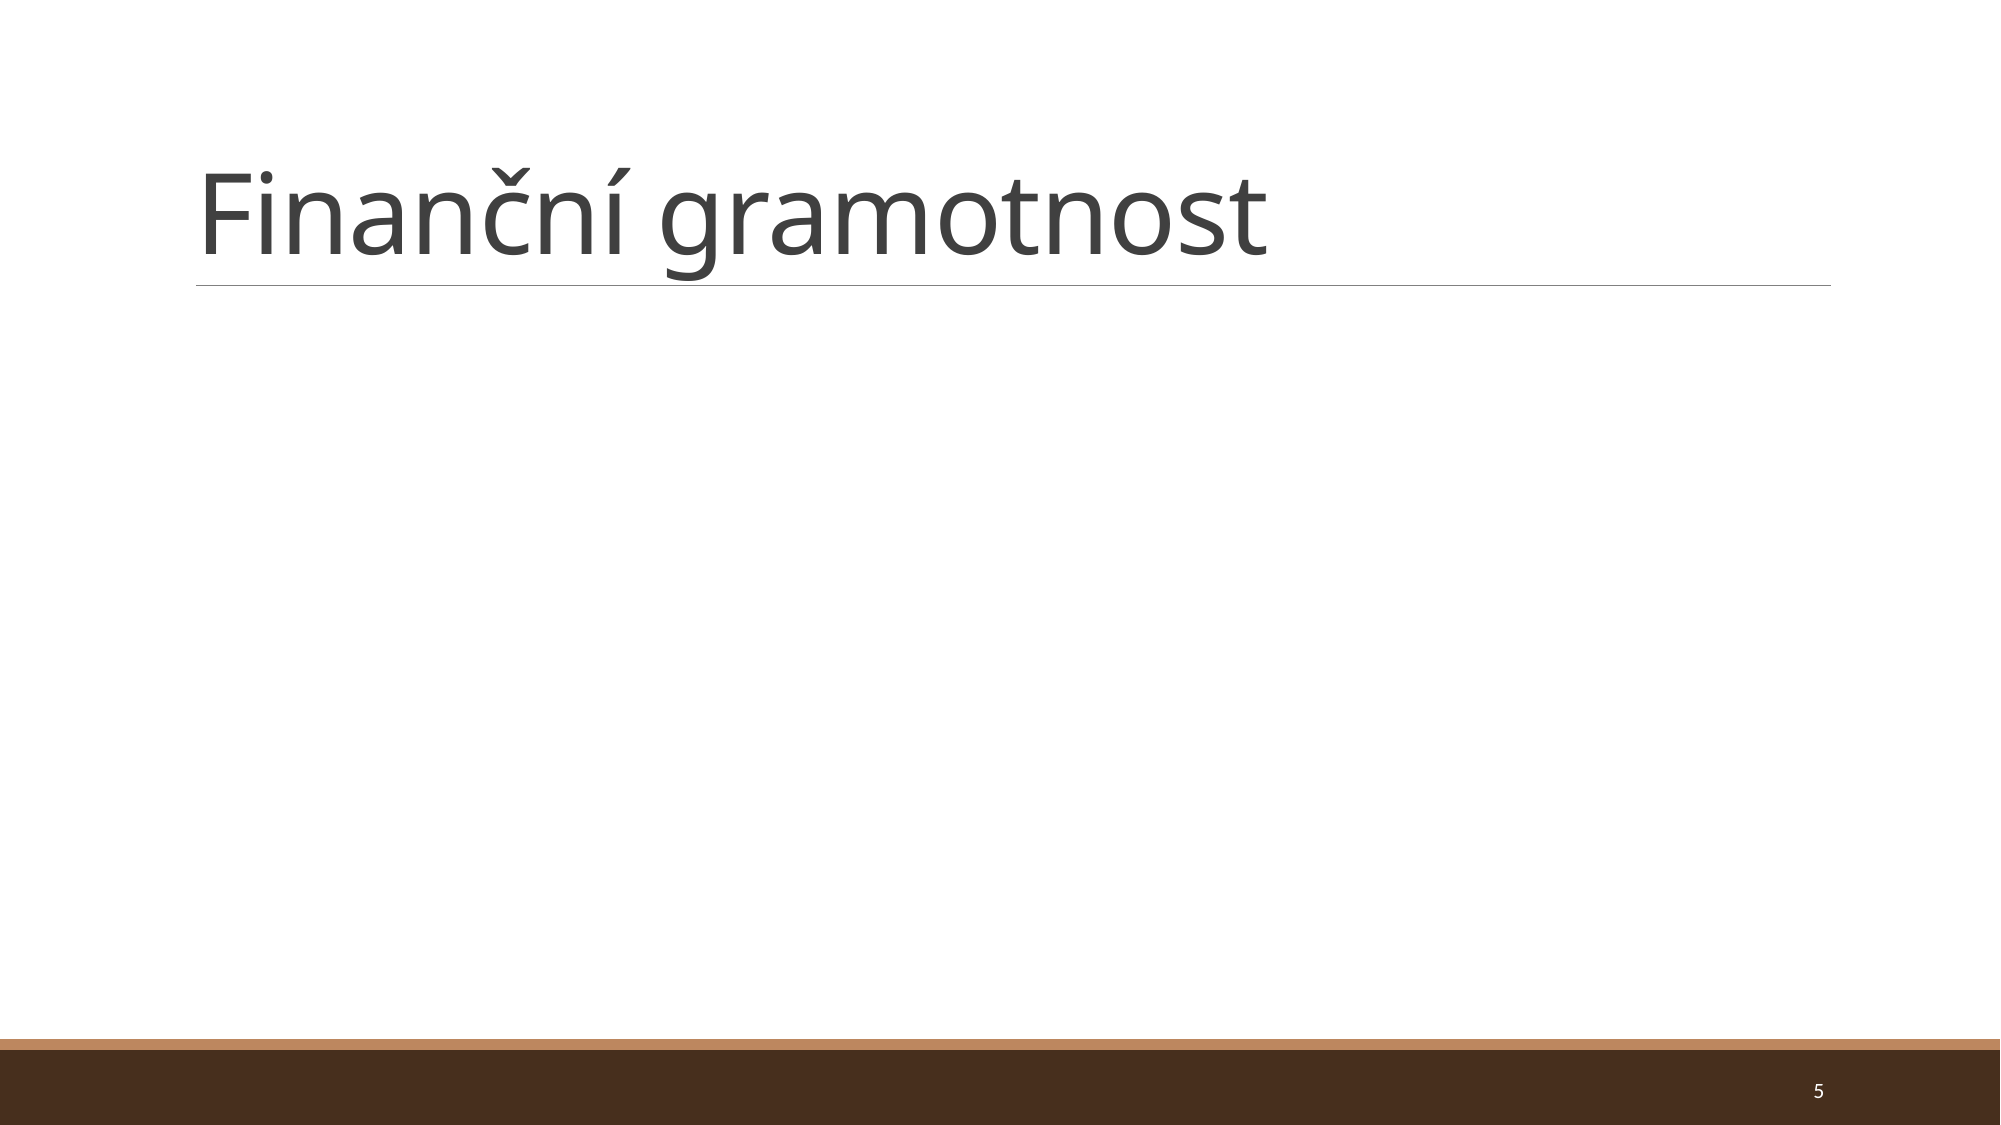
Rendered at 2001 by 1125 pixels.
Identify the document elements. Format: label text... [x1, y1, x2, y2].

slide_number 5 [1624, 1059, 1840, 1120]
title Finanční gramotnost [180, 47, 1830, 285]
